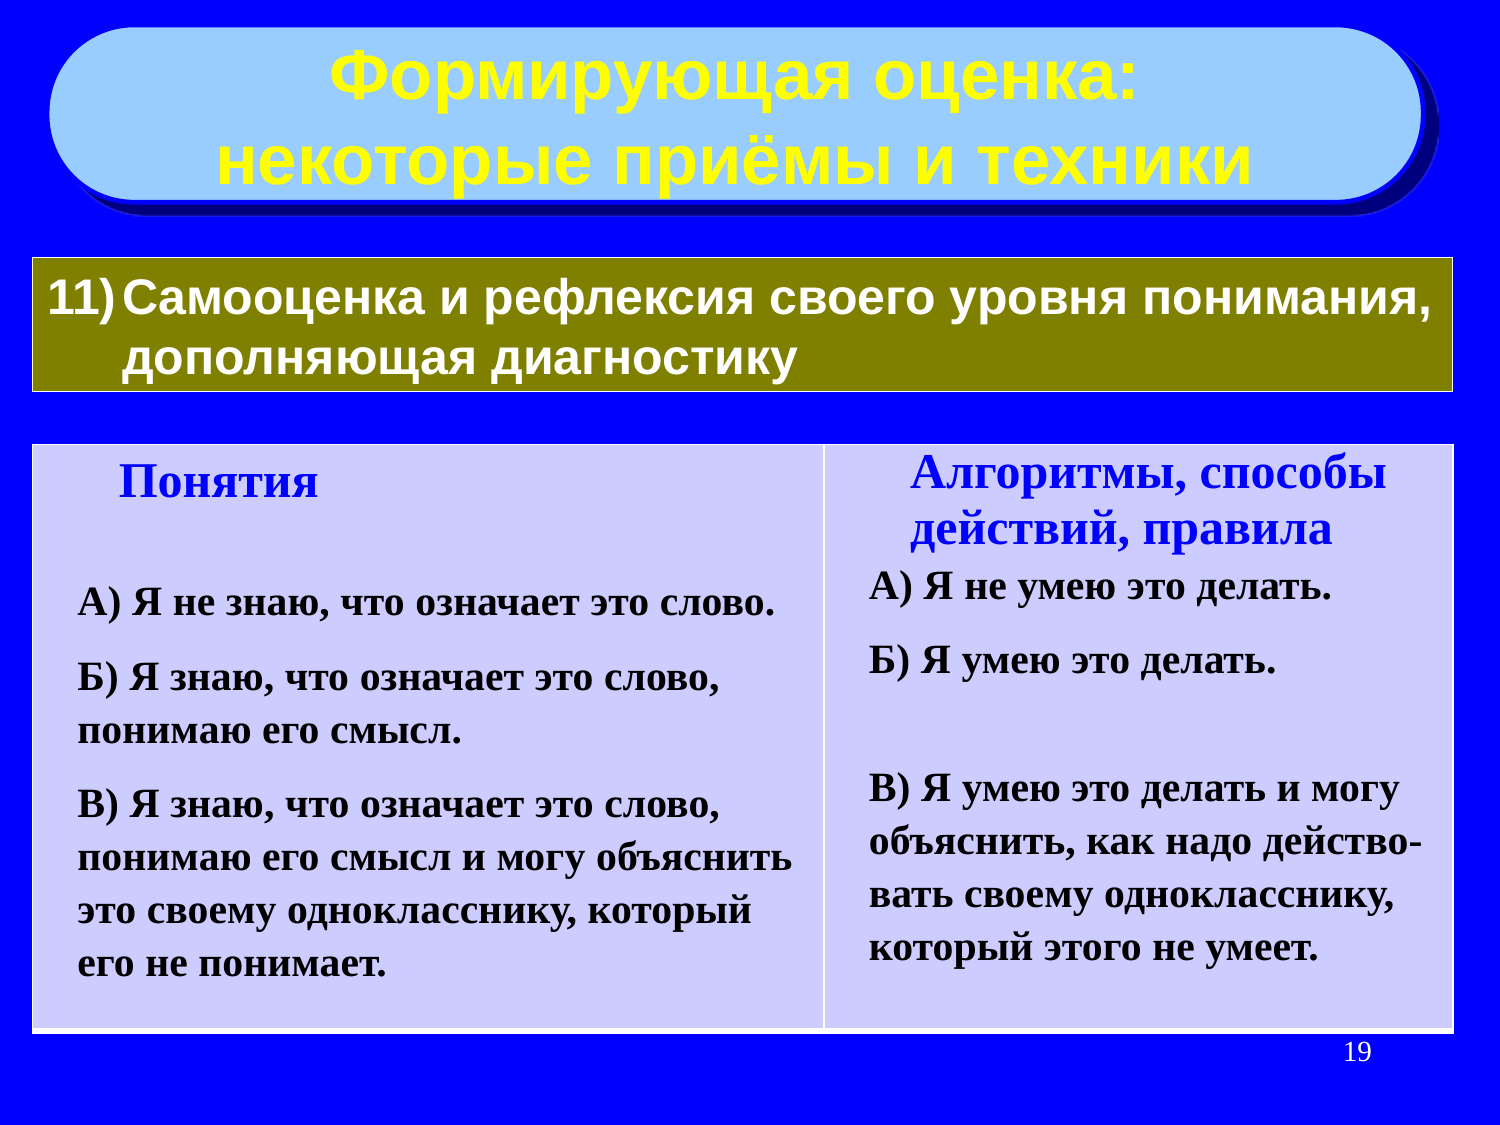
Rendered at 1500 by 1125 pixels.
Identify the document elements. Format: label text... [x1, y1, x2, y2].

table_header Алгоритмы, способы действий, правила А) Я не умею это делать. Б) Я умею это делать. В) Я умею это делать и могу объяснить, как надо действо-вать своему однокласснику, который этого не умеет. [825, 445, 1452, 1028]
text_box Самооценка и рефлексия своего уровня понимания, дополняющая диагностику [32, 257, 1453, 392]
slide_number 19 [1074, 1034, 1388, 1101]
table_header Понятия А) Я не знаю, что означает это слово. Б) Я знаю, что означает это слово, понимаю его смысл. В) Я знаю, что означает это слово, понимаю его смысл и могу объяснить это своему однокласснику, который его не понимает. [33, 445, 823, 1028]
text_box Формирующая оценка: некоторые приёмы и техники [47, 24, 1424, 203]
